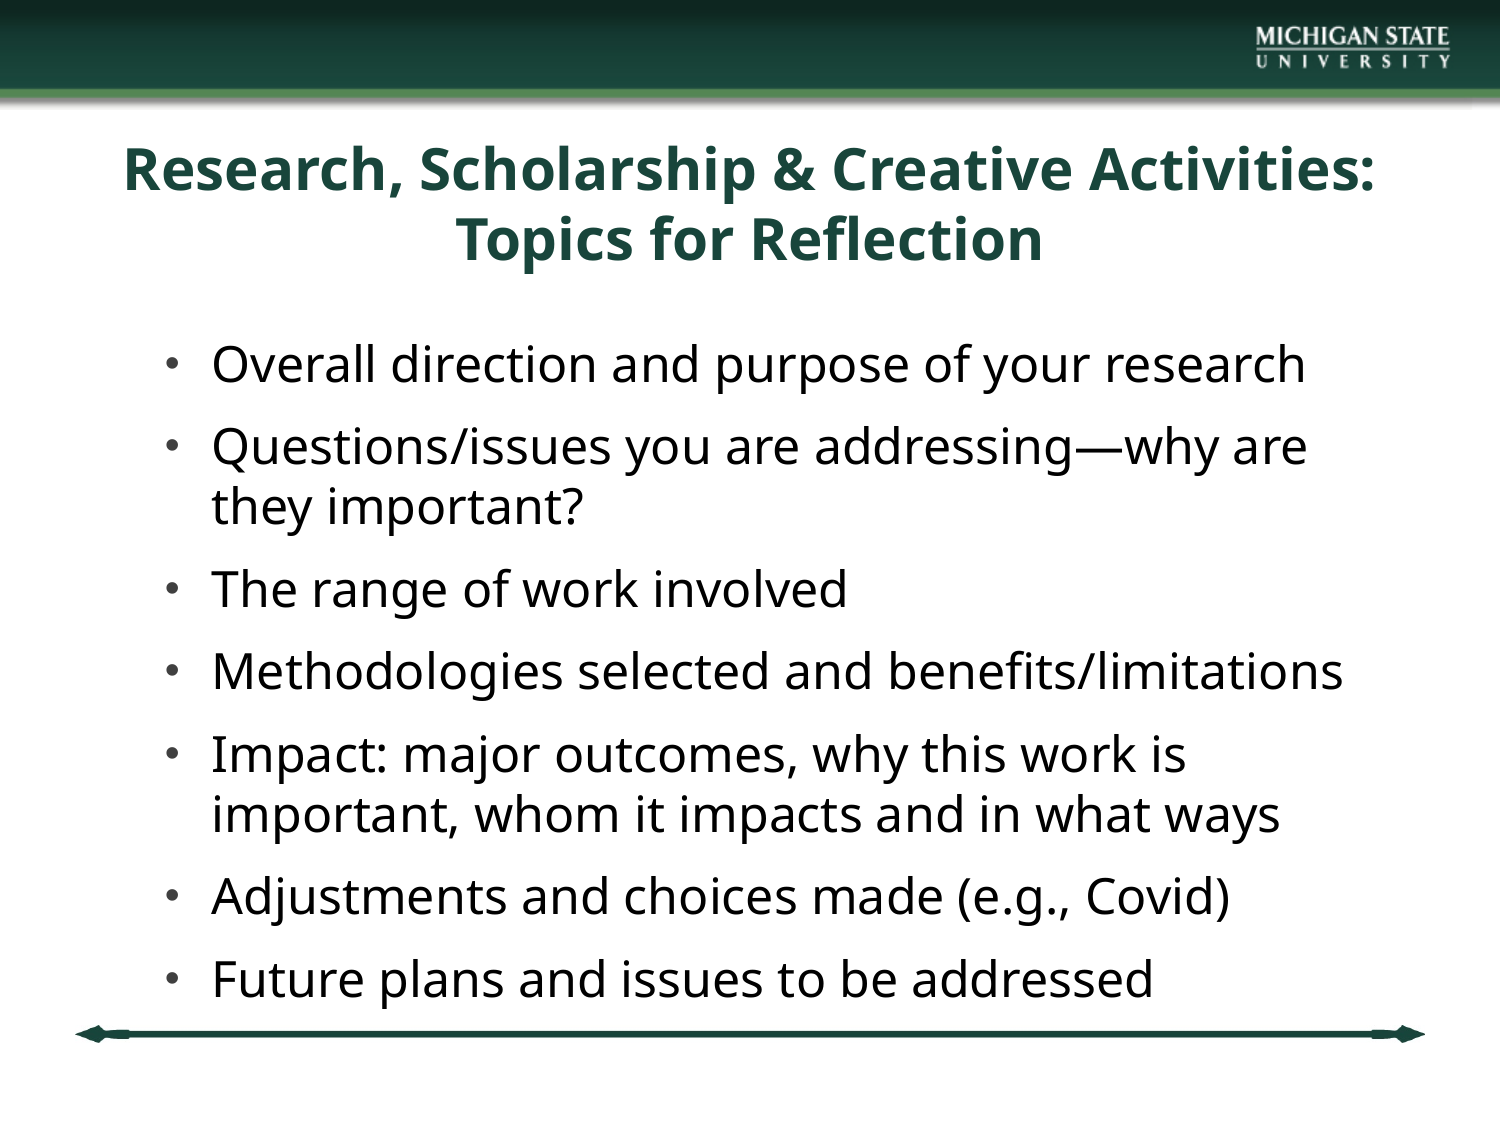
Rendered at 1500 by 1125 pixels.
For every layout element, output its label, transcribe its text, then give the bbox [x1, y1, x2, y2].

picture [75, 1025, 1425, 1043]
title Research, Scholarship & Creative Activities: Topics for Reflection [43, 162, 1457, 242]
list Overall direction and purpose of your research Questions/issues you are addressing—why are they important? The range of work involved Methodologies selected and benefits/limitations Impact: major outcomes, why this work is important, whom it impacts and in what ways Adjustments and choices made (e.g., Covid) Future plans and issues to be addressed [75, 324, 1425, 1005]
picture [0, 0, 1500, 110]
